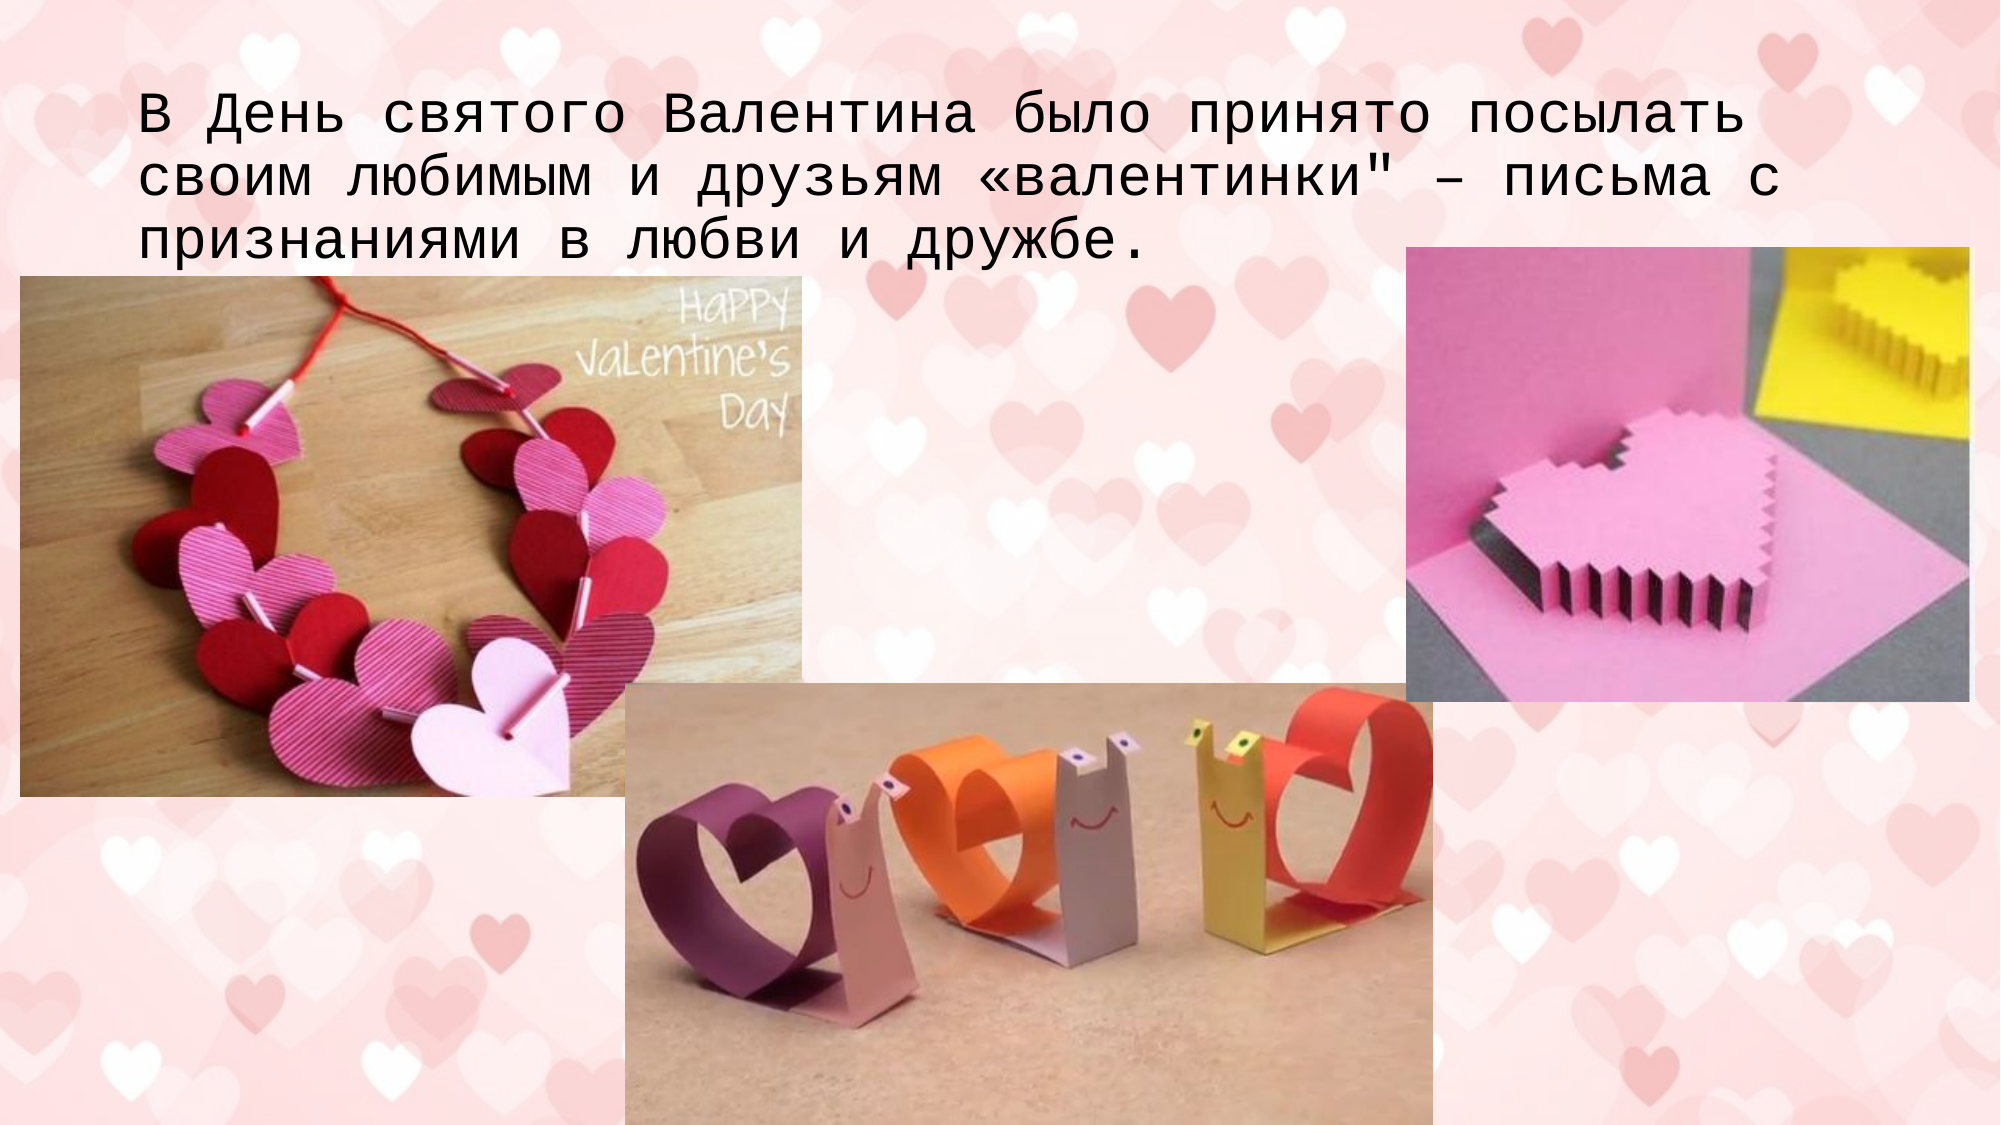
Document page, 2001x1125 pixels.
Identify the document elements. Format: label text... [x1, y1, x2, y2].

picture [20, 247, 1975, 1125]
list В День святого Валентина было принято посылать своим любимым и друзьям «валентинки" – письма с признаниями в любви и дружбе. [122, 74, 1848, 343]
